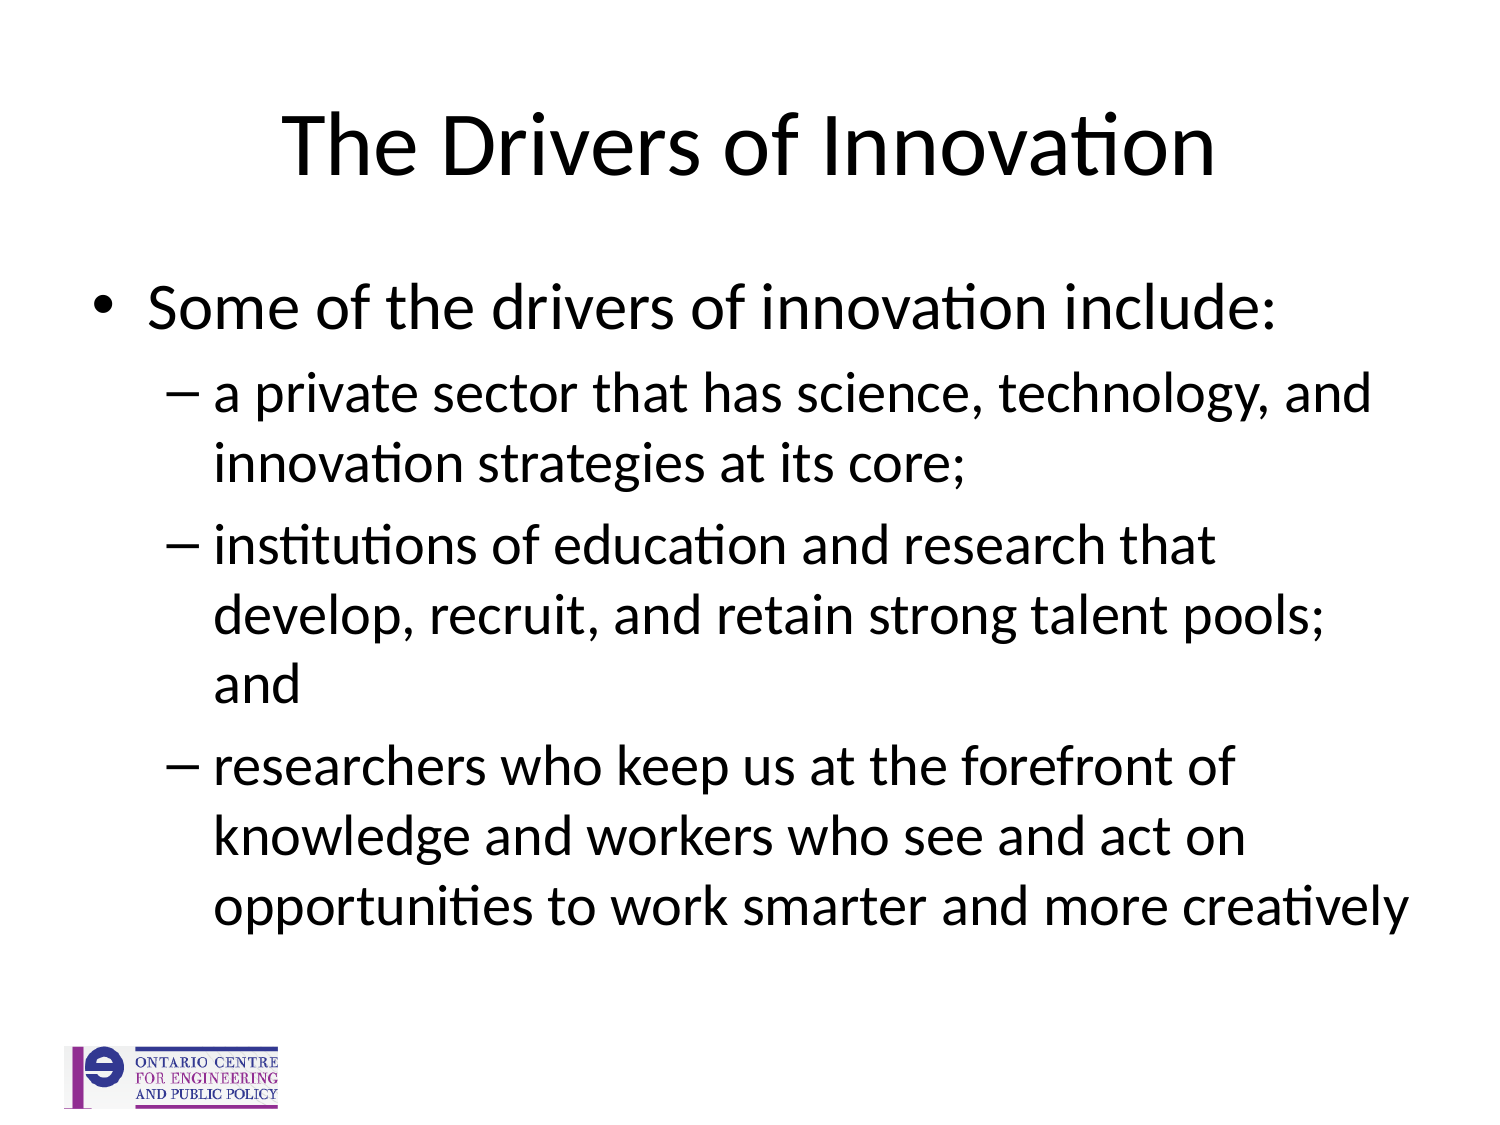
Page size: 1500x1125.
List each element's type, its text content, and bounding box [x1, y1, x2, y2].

title The Drivers of Innovation [75, 45, 1425, 233]
list Some of the drivers of innovation include: a private sector that has science, technology, and innovation strategies at its core; institutions of education and research that develop, recruit, and retain strong talent pools; and researchers who keep us at the forefront of knowledge and workers who see and act on opportunities to work smarter and more creatively [76, 255, 1427, 998]
picture [64, 1046, 278, 1109]
